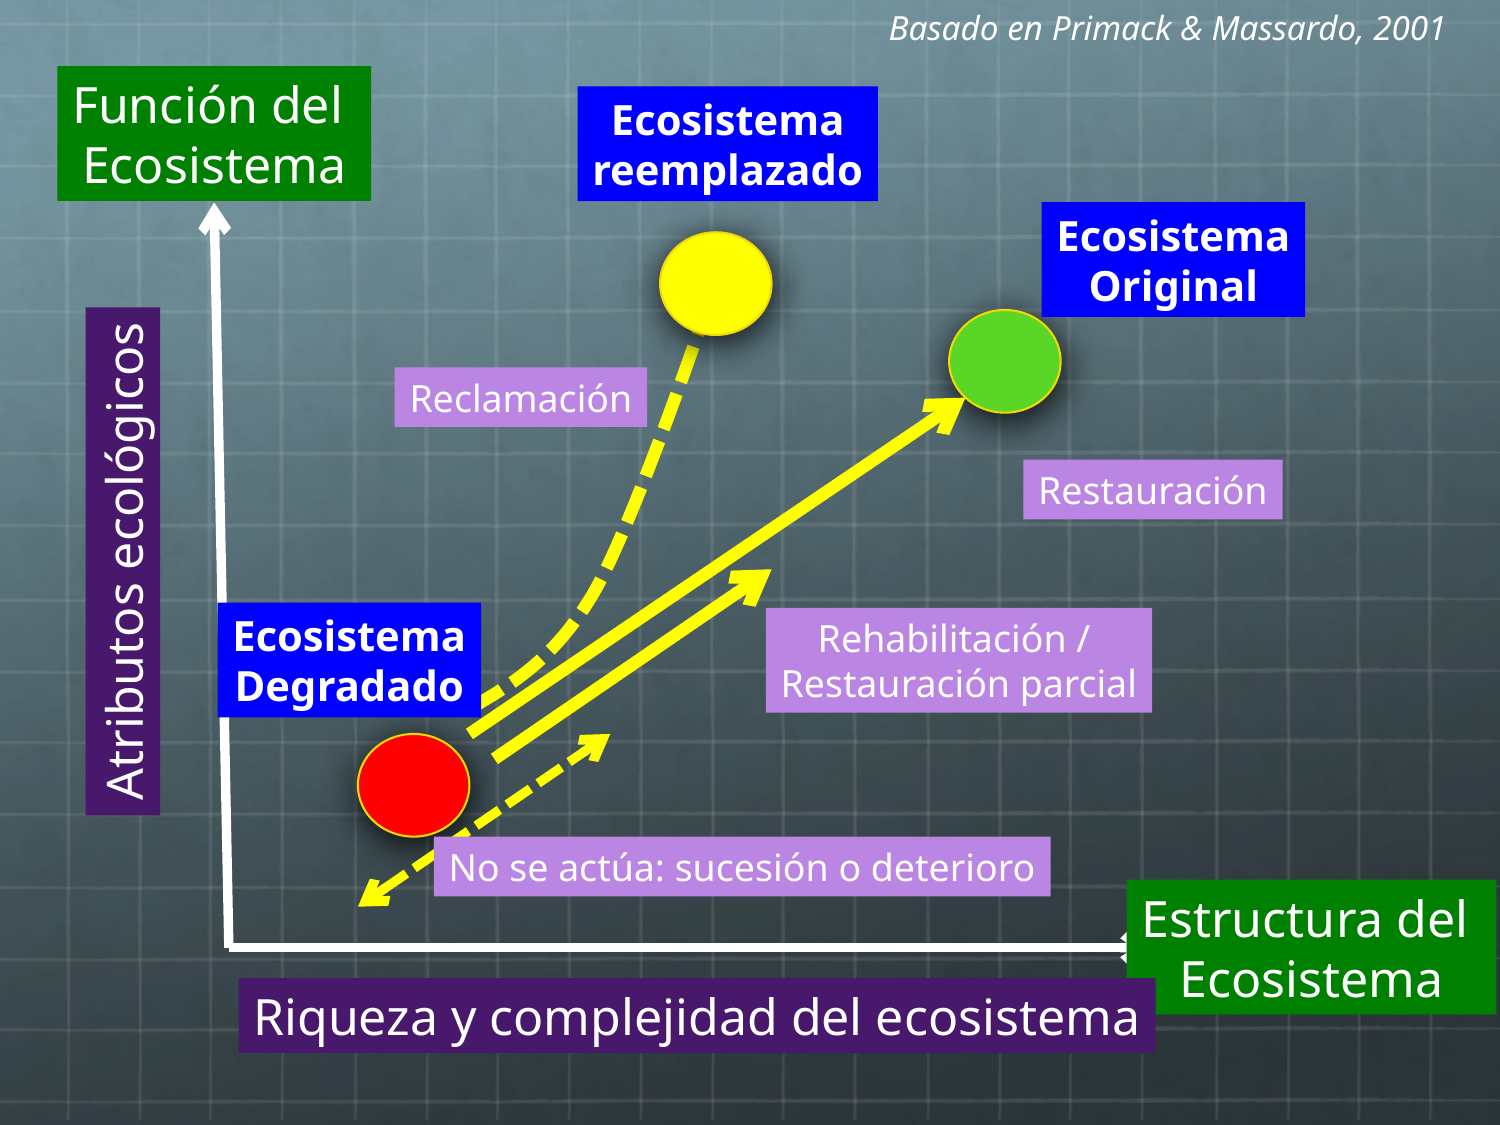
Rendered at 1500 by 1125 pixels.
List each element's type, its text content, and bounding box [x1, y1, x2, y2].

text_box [213, 201, 230, 949]
text_box Estructura del Ecosistema [1126, 879, 1497, 1015]
text_box Riqueza y complejidad del ecosistema [238, 978, 1156, 1053]
text_box [948, 308, 1062, 414]
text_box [493, 568, 773, 760]
text_box Función del Ecosistema [57, 66, 372, 201]
text_box Ecosistema Degradado [259, 602, 439, 718]
text_box [670, 362, 686, 372]
text_box Atributos ecológicos [85, 307, 161, 816]
text_box Ecosistema Original [1041, 202, 1306, 317]
text_box No se actúa: sucesión o deterioro [648, 836, 1051, 897]
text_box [468, 397, 967, 735]
text_box Ecosistema reemplazado [577, 86, 878, 202]
text_box Rehabilitación / Restauración parcial [1016, 607, 1153, 713]
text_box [357, 733, 611, 908]
text_box Basado en Primack & Massardo, 2001 [873, 0, 1463, 55]
text_box [659, 231, 773, 336]
picture [0, 0, 1500, 1125]
text_box Reclamación [394, 367, 648, 427]
text_box Restauración [1023, 459, 1283, 520]
